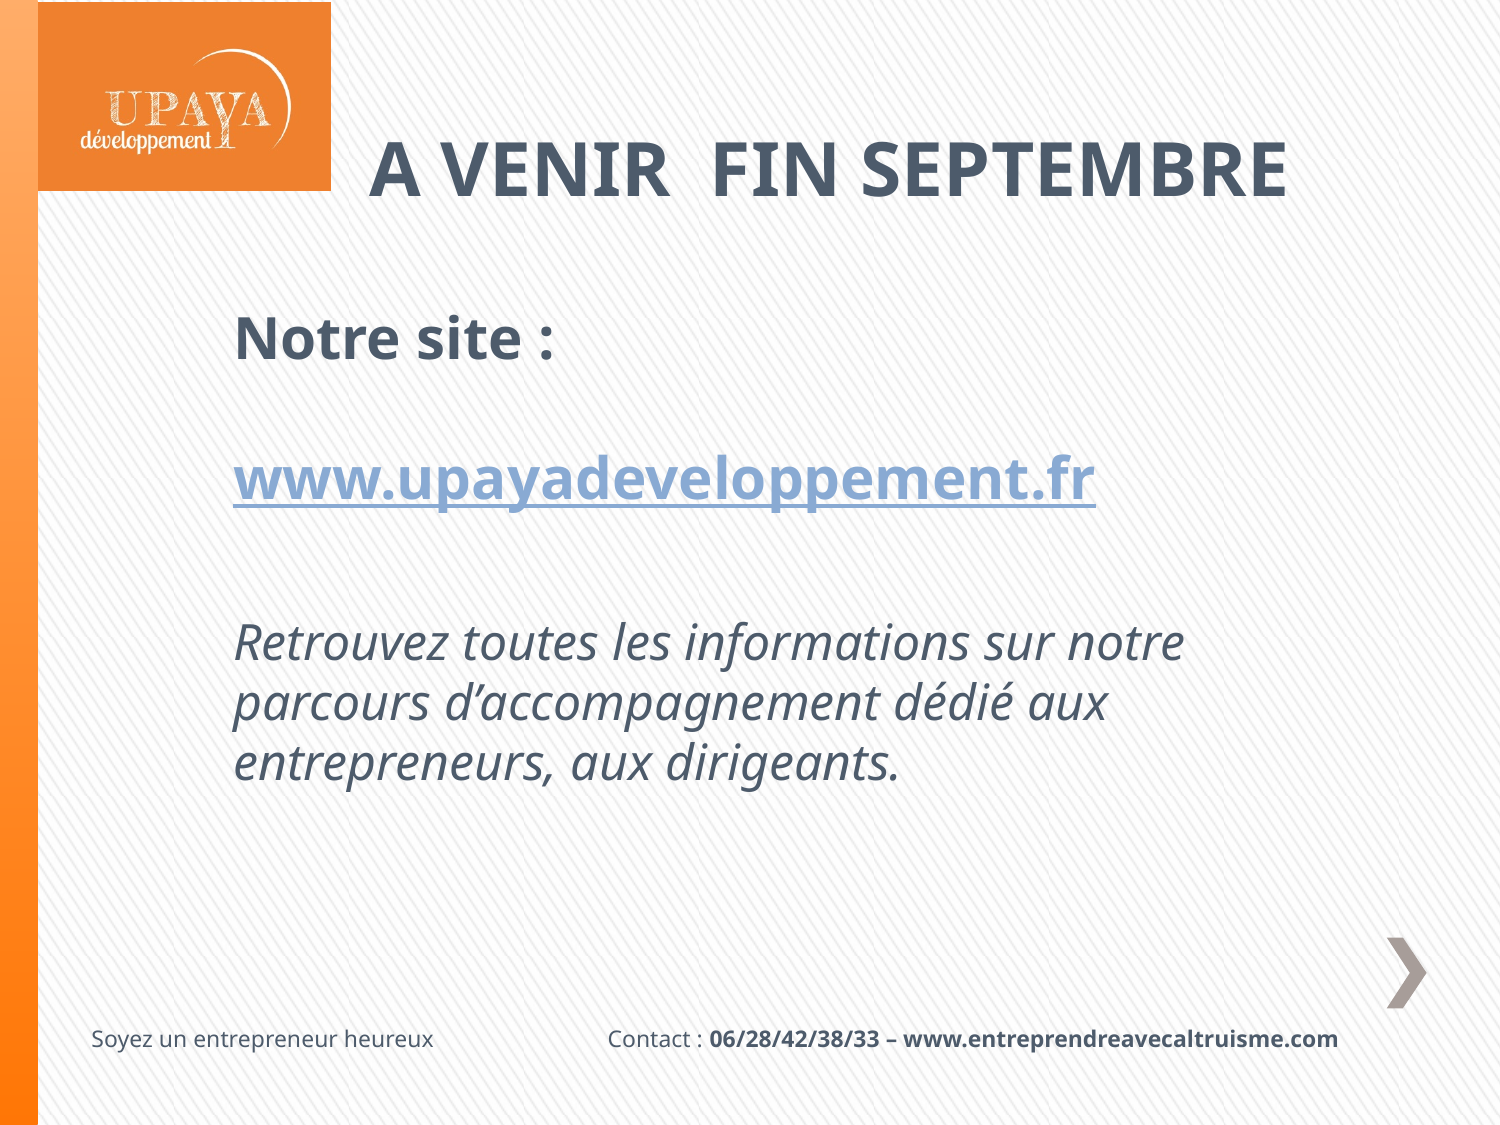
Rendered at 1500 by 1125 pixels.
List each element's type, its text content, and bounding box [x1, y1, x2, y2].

text_box Soyez un entrepreneur heureux Contact : 06/28/42/38/33 – www.entreprendreavecaltruisme.com [76, 1017, 1447, 1060]
text_box A VENIR FIN SEPTEMBRE Notre site : www.upayadeveloppement.fr Retrouvez toutes les informations sur notre parcours d’accompagnement dédié aux entrepreneurs, aux dirigeants. [218, 113, 1376, 888]
picture [38, 2, 331, 191]
